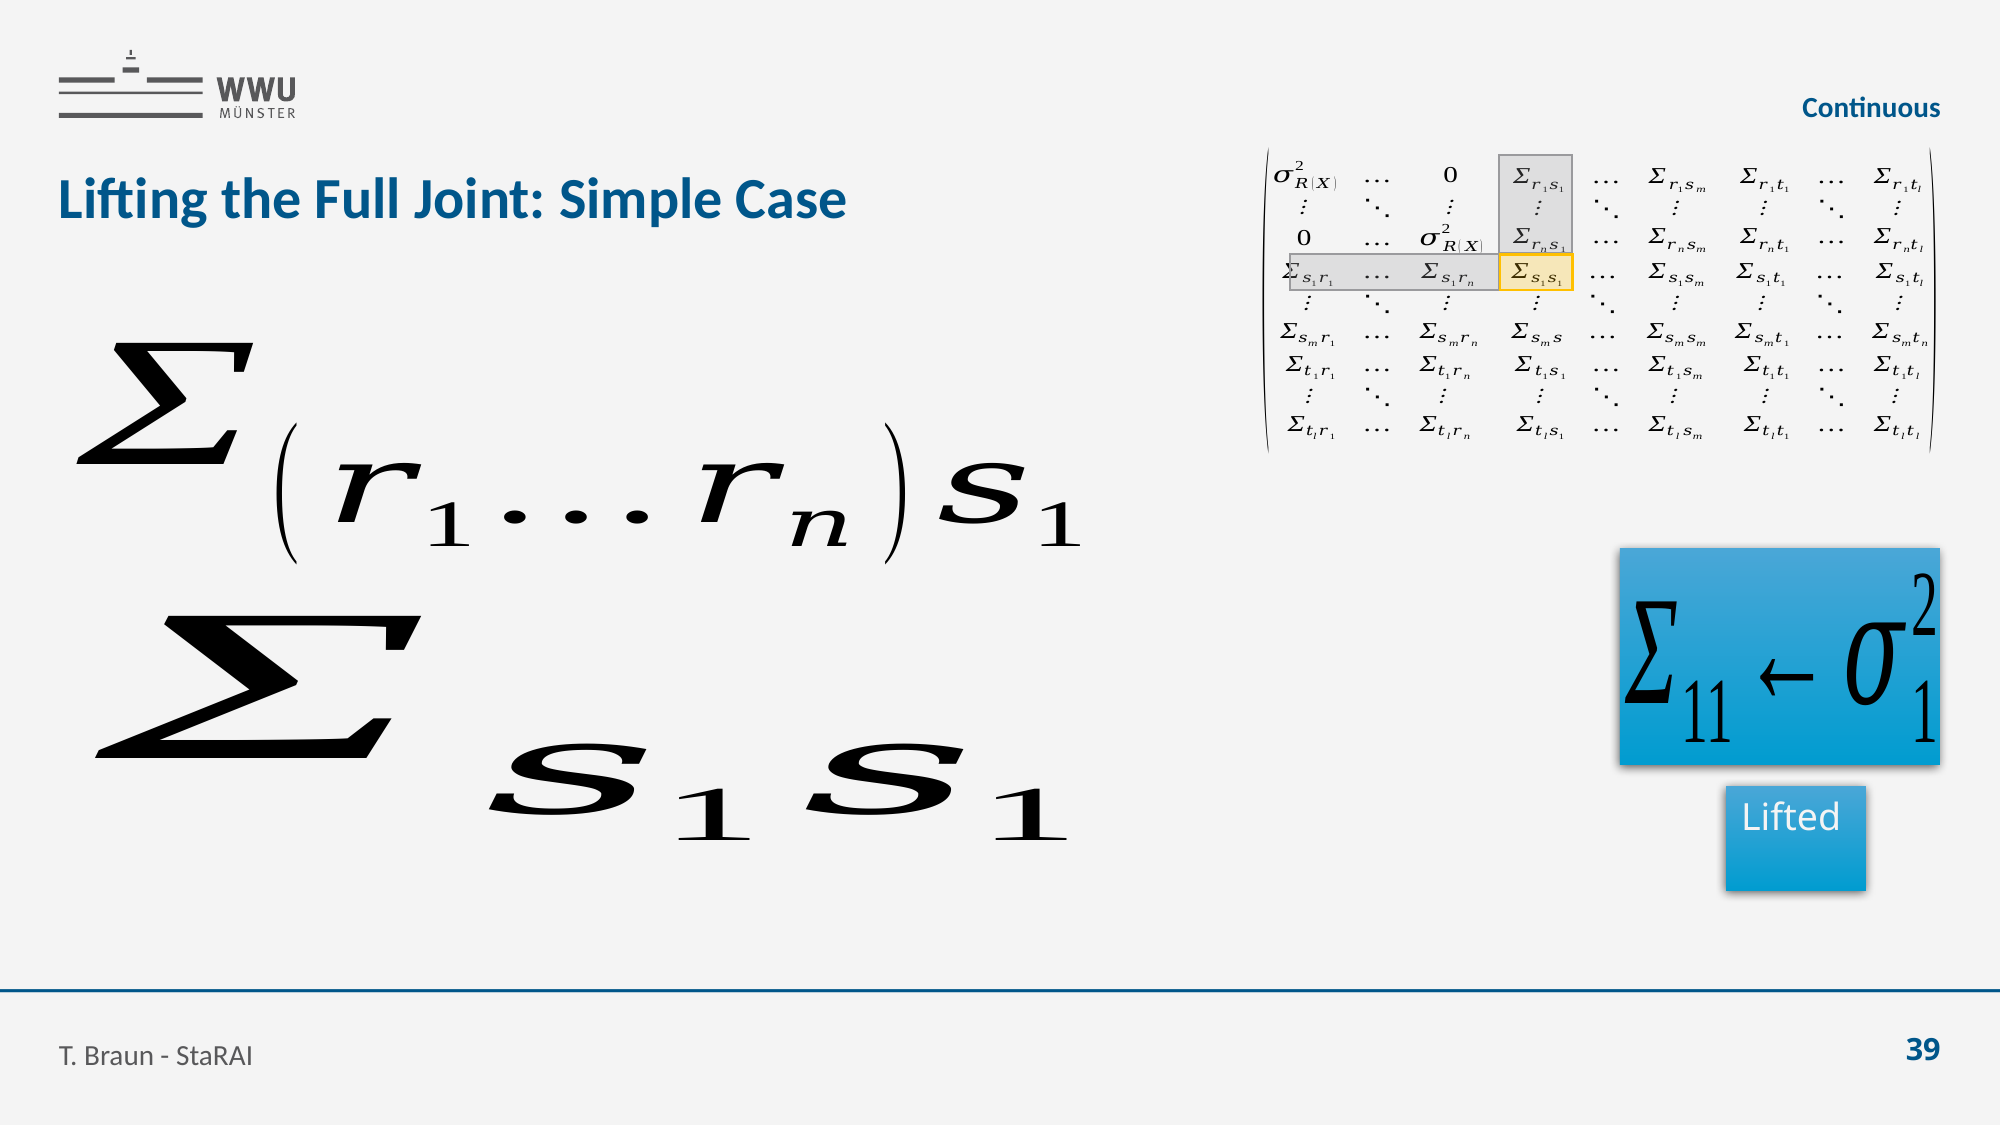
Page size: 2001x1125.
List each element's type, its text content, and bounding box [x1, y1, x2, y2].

text_box [1289, 253, 1499, 291]
slide_number Continuous [589, 63, 1941, 123]
text_box [1498, 154, 1573, 253]
text_box [1499, 253, 1574, 291]
slide_number 39 [1822, 1012, 1941, 1072]
title Lifting the Full Joint: Simple Case [58, 148, 1941, 243]
footer T. Braun - StaRAI [58, 1012, 1440, 1072]
